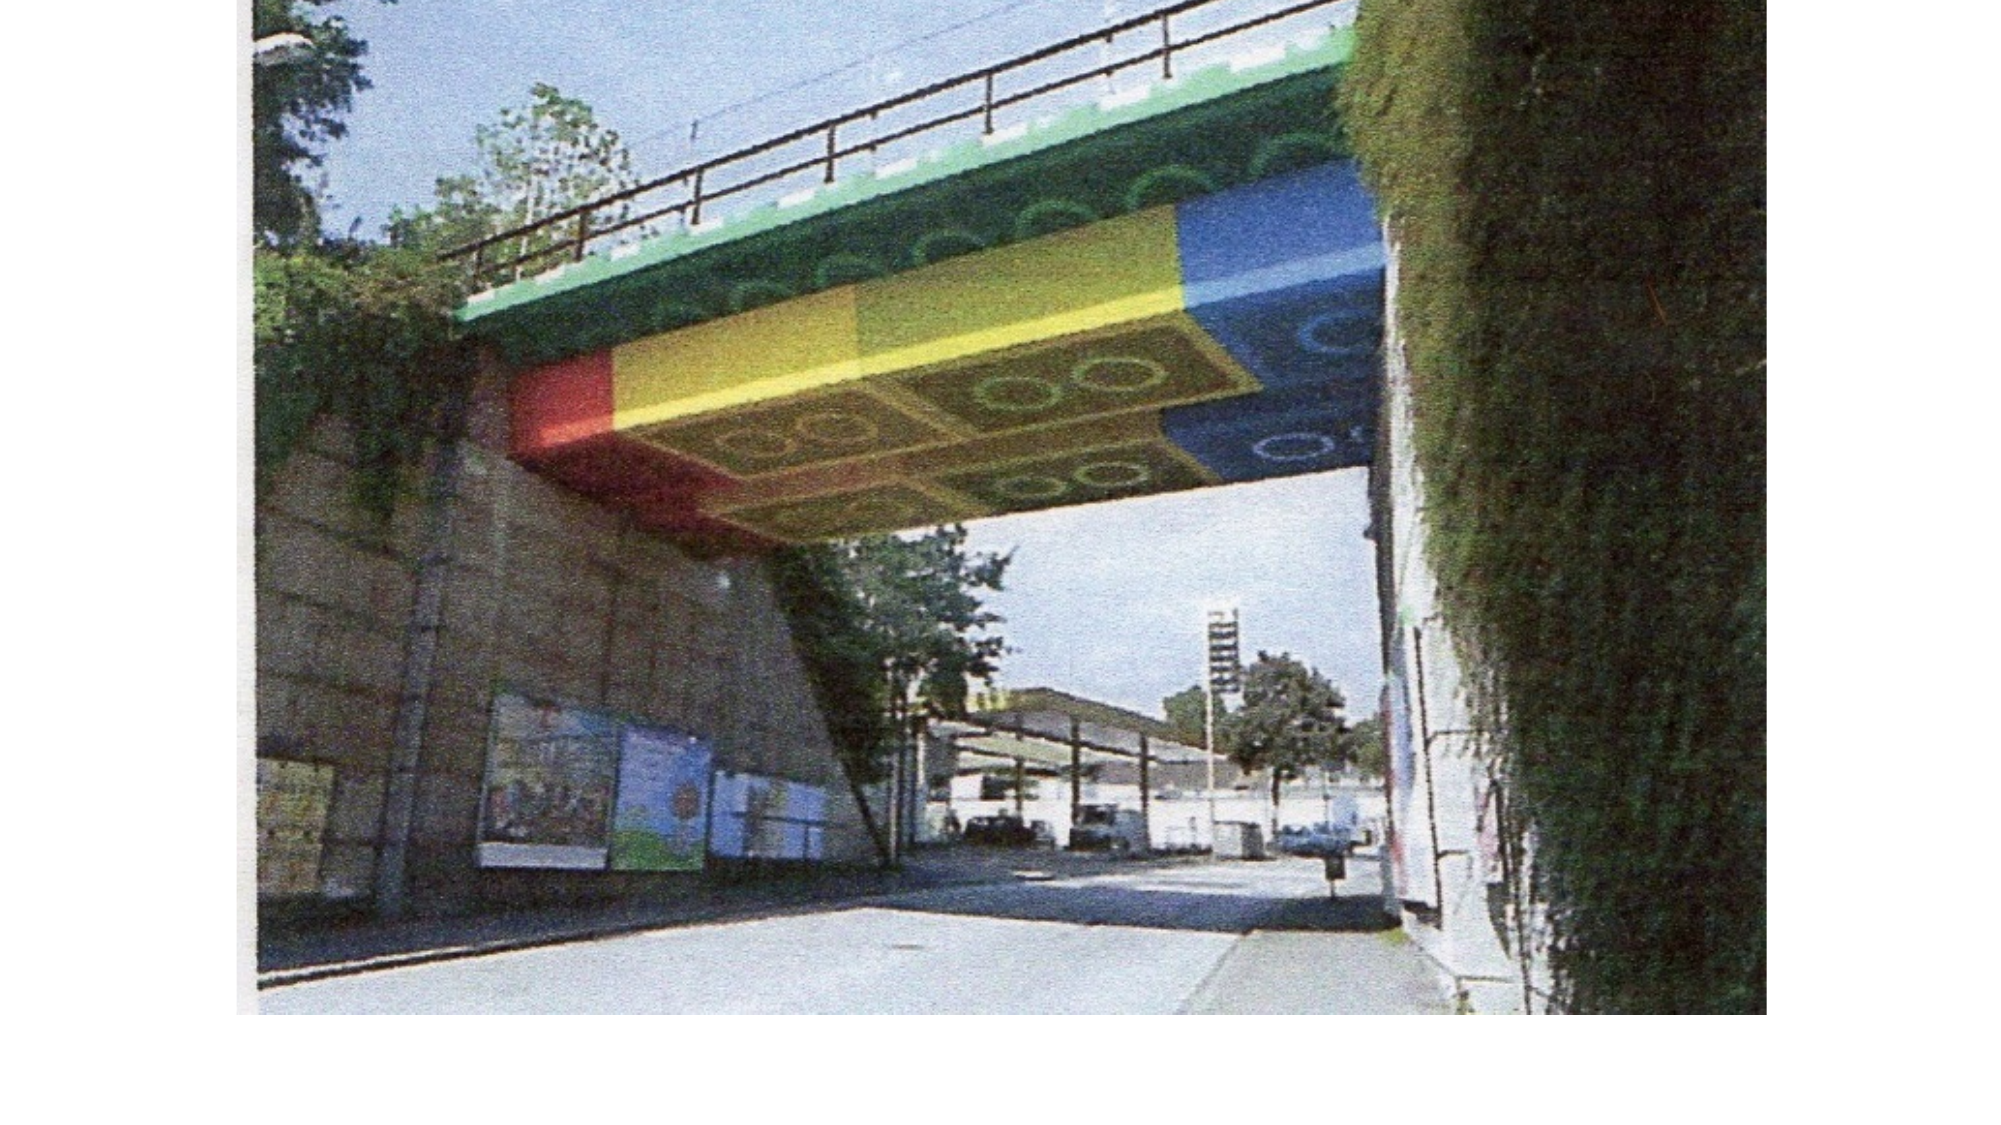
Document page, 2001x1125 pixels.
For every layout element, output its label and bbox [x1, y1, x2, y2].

picture [236, 0, 1767, 1015]
